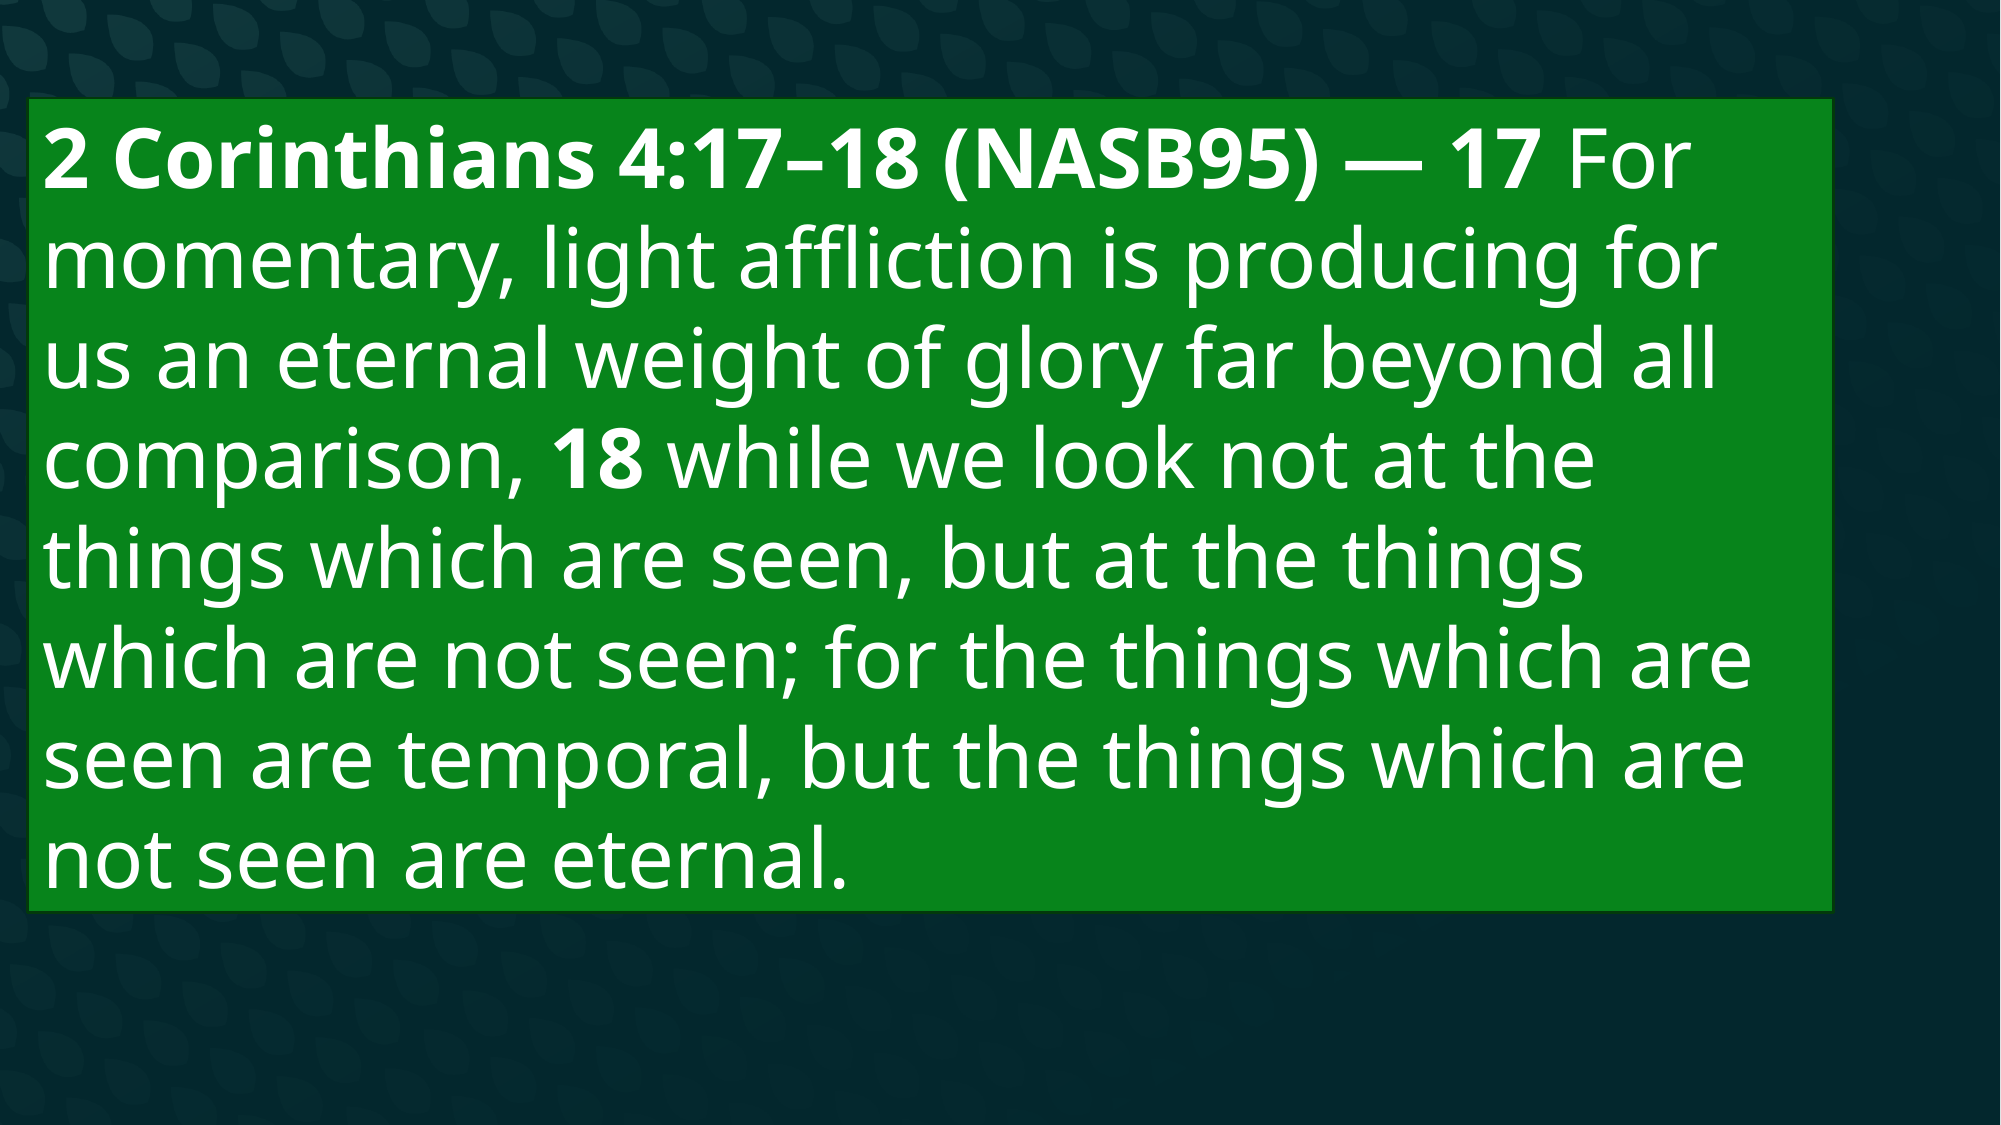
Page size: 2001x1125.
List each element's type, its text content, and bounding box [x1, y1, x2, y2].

title The others first perspective [37, 33, 1973, 276]
text_box 2 Corinthians 4:17–18 (NASB95) — 17 For momentary, light affliction is producing for us an eternal weight of glory far beyond all comparison, 18 while we look not at the things which are seen, but at the things which are not seen; for the things which are seen are temporal, but the things which are not seen are eternal. [26, 97, 1835, 914]
picture [0, 0, 2001, 1125]
list If you know God’s love You will be empowered Regardless of circumstance This is called the vertical perspective [37, 295, 1973, 1041]
